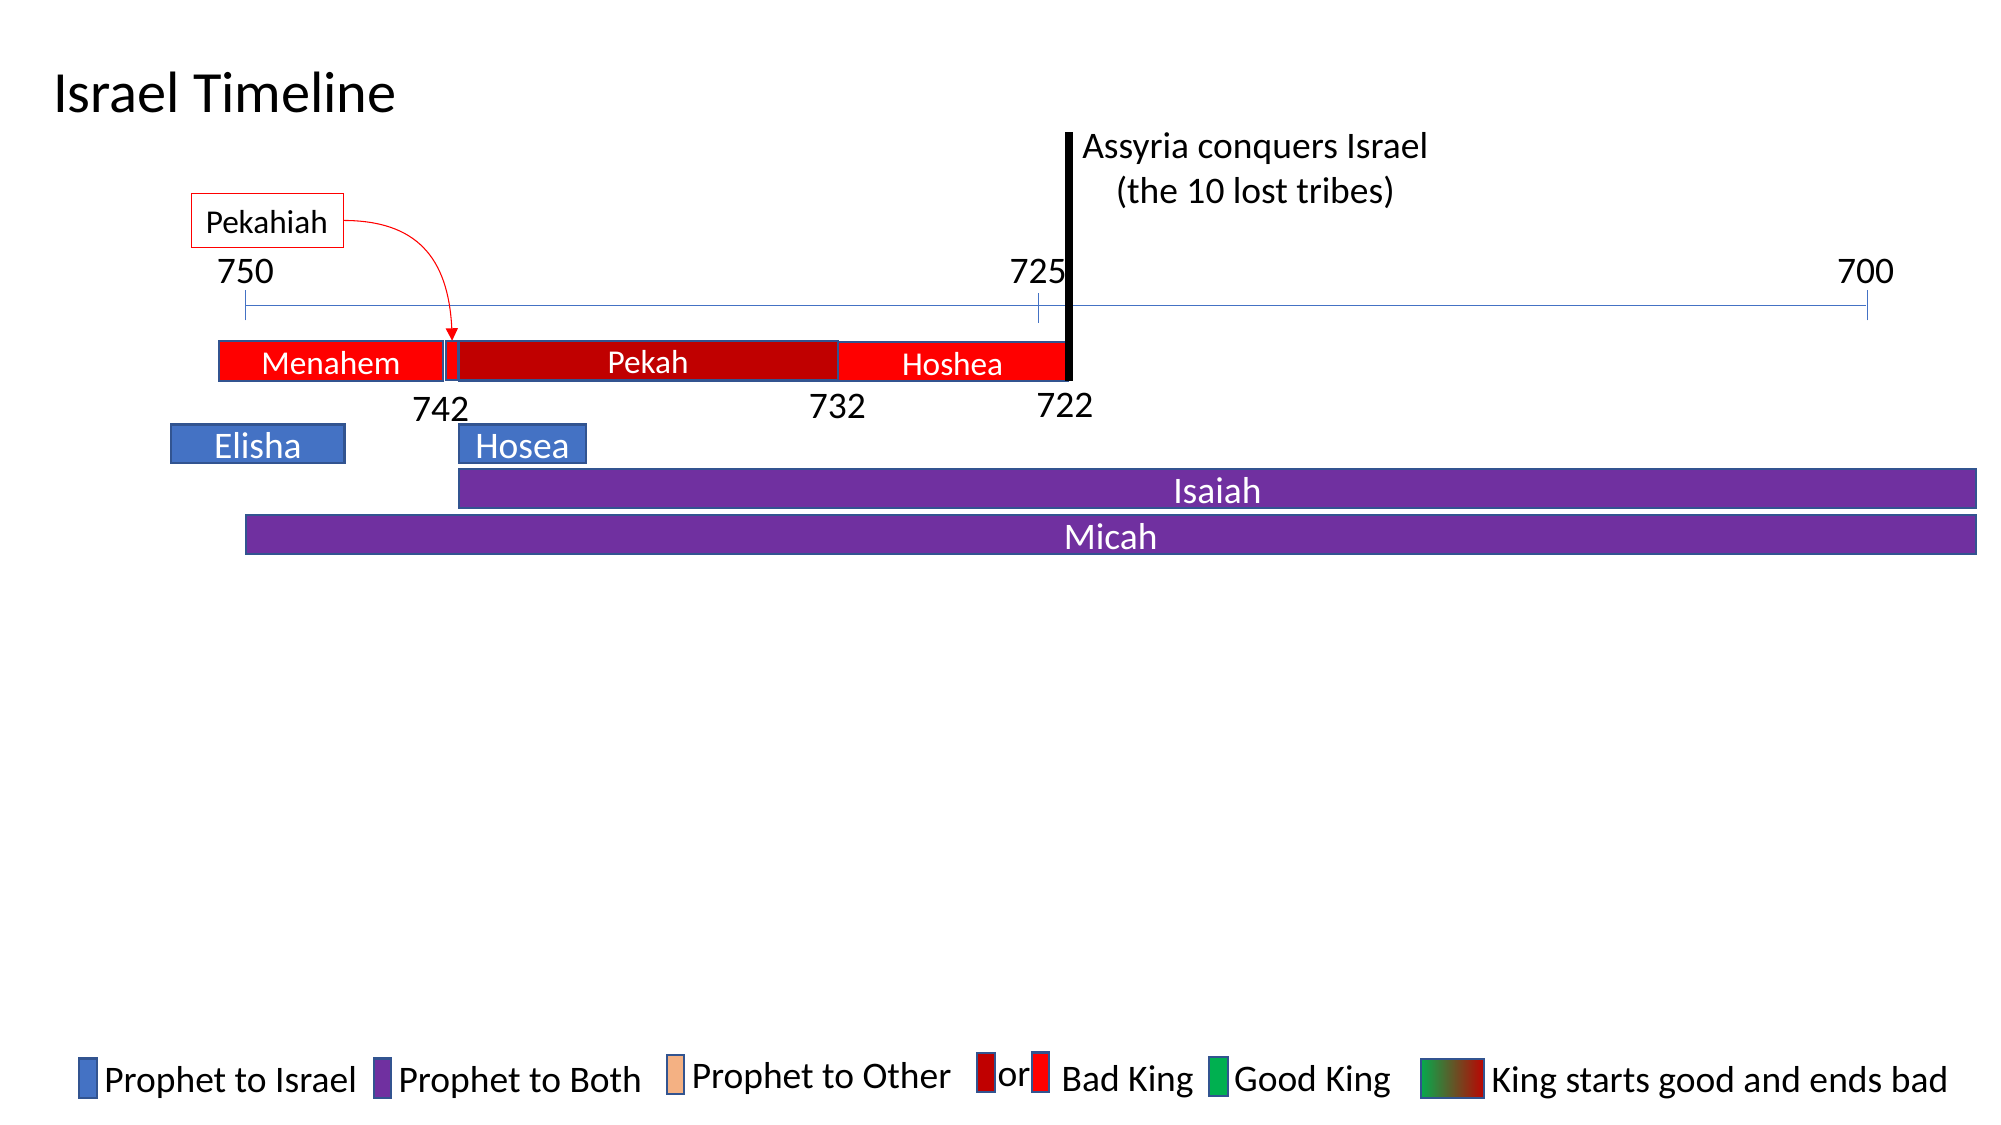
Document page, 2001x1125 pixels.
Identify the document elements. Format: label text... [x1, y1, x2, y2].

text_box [343, 220, 453, 341]
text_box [977, 1041, 1210, 1107]
text_box [374, 1057, 384, 1099]
text_box 725 [994, 238, 1065, 299]
text_box Isaiah [458, 468, 1977, 509]
text_box 725 [1073, 238, 1082, 299]
text_box 732 [794, 374, 883, 434]
text_box Assyria conquers Israel (the 10 lost tribes) [1067, 114, 1444, 219]
text_box Menahem [218, 340, 444, 382]
text_box Pekahiah [191, 193, 344, 248]
text_box 750 [202, 248, 289, 299]
text_box Elisha [170, 423, 346, 464]
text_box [1420, 1047, 1967, 1109]
text_box Prophet to Other [677, 1043, 967, 1104]
text_box Prophet to Both [384, 1047, 658, 1108]
text_box Pekah [458, 340, 839, 382]
text_box Hosea [458, 423, 587, 464]
text_box 722 [1021, 372, 1110, 433]
text_box 700 [1822, 238, 1909, 299]
text_box [445, 340, 460, 381]
text_box Hoshea [837, 341, 1065, 382]
text_box [666, 1054, 677, 1095]
text_box Israel Timeline [38, 46, 1039, 132]
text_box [79, 1047, 374, 1109]
text_box Micah [245, 514, 1977, 555]
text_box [1209, 1046, 1408, 1107]
text_box 742 [397, 376, 486, 437]
